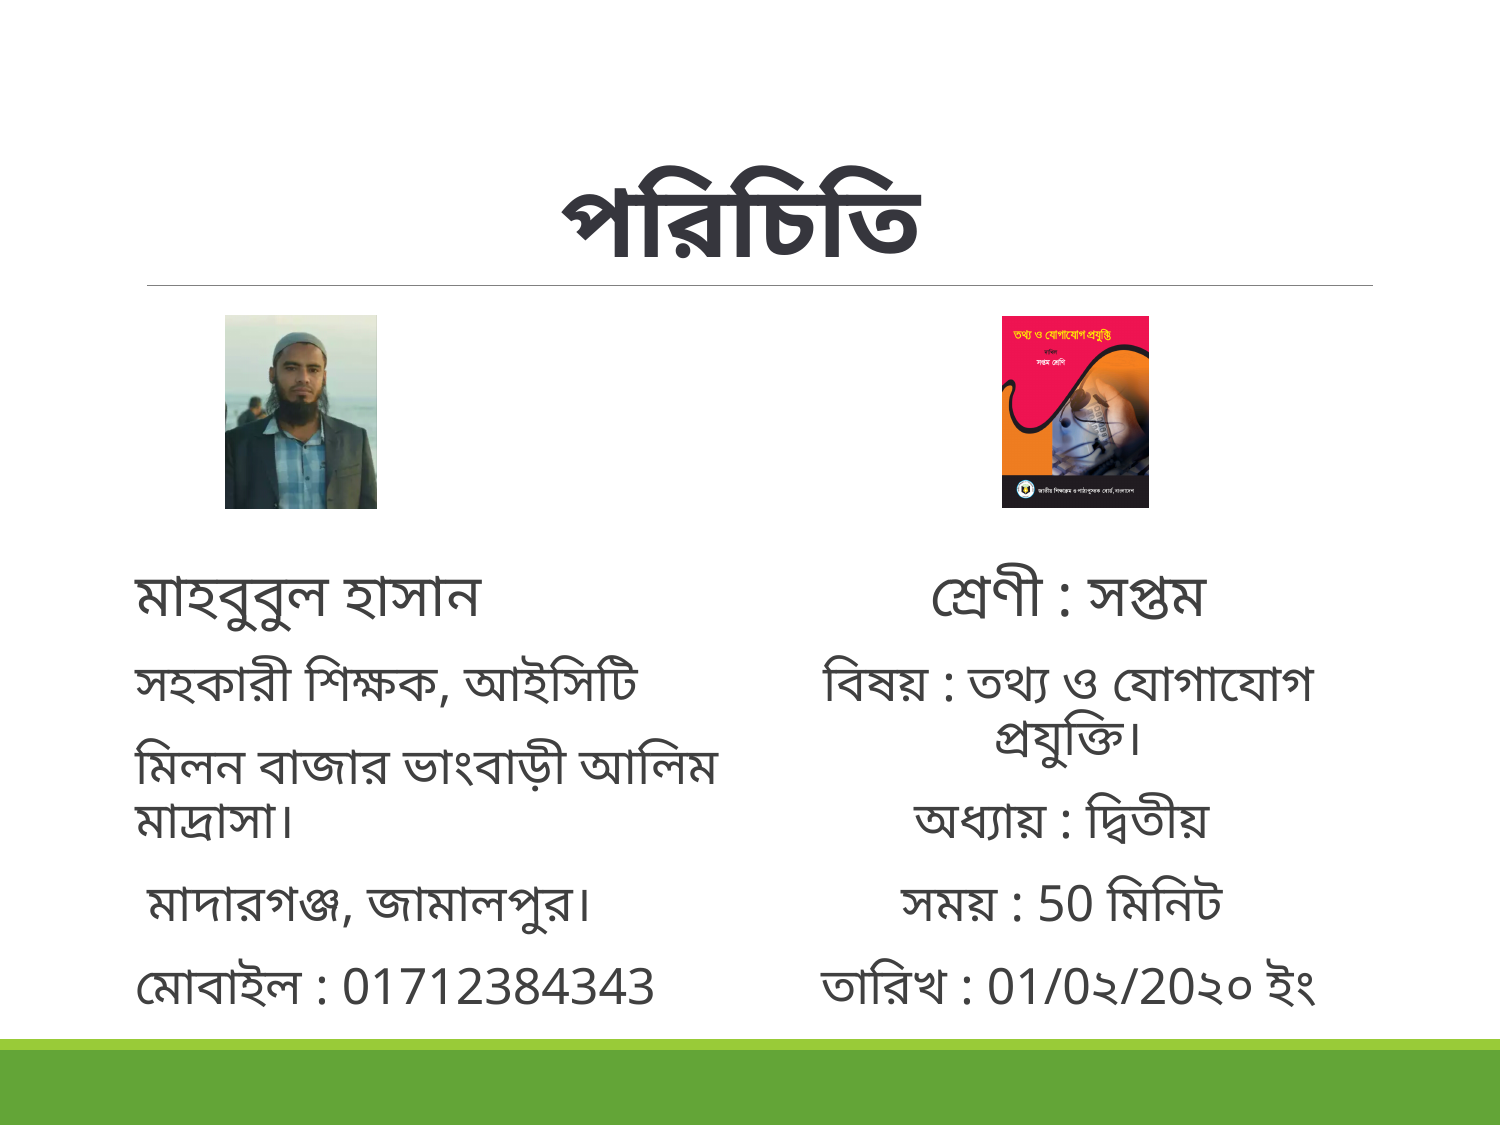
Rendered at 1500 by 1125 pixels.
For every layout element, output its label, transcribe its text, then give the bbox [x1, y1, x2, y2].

list মাহবুবুল হাসান সহকারী শিক্ষক, আইসিটি মিলন বাজার ভাংবাড়ী আলিম মাদ্রাসা। মাদারগঞ্জ, জামালপুর। মোবাইল : 01712384343 [135, 302, 743, 963]
list শ্রেণী : সপ্তম বিষয় : তথ্য ও যোগাযোগ প্রযুক্তি। অধ্যায় : দ্বিতীয় সময় : 50 মিনিট তারিখ : 01/0২/20২০ ইং [765, 302, 1373, 963]
picture [1002, 315, 1150, 509]
title পরিচিতি [135, 47, 1373, 285]
picture [225, 314, 378, 509]
